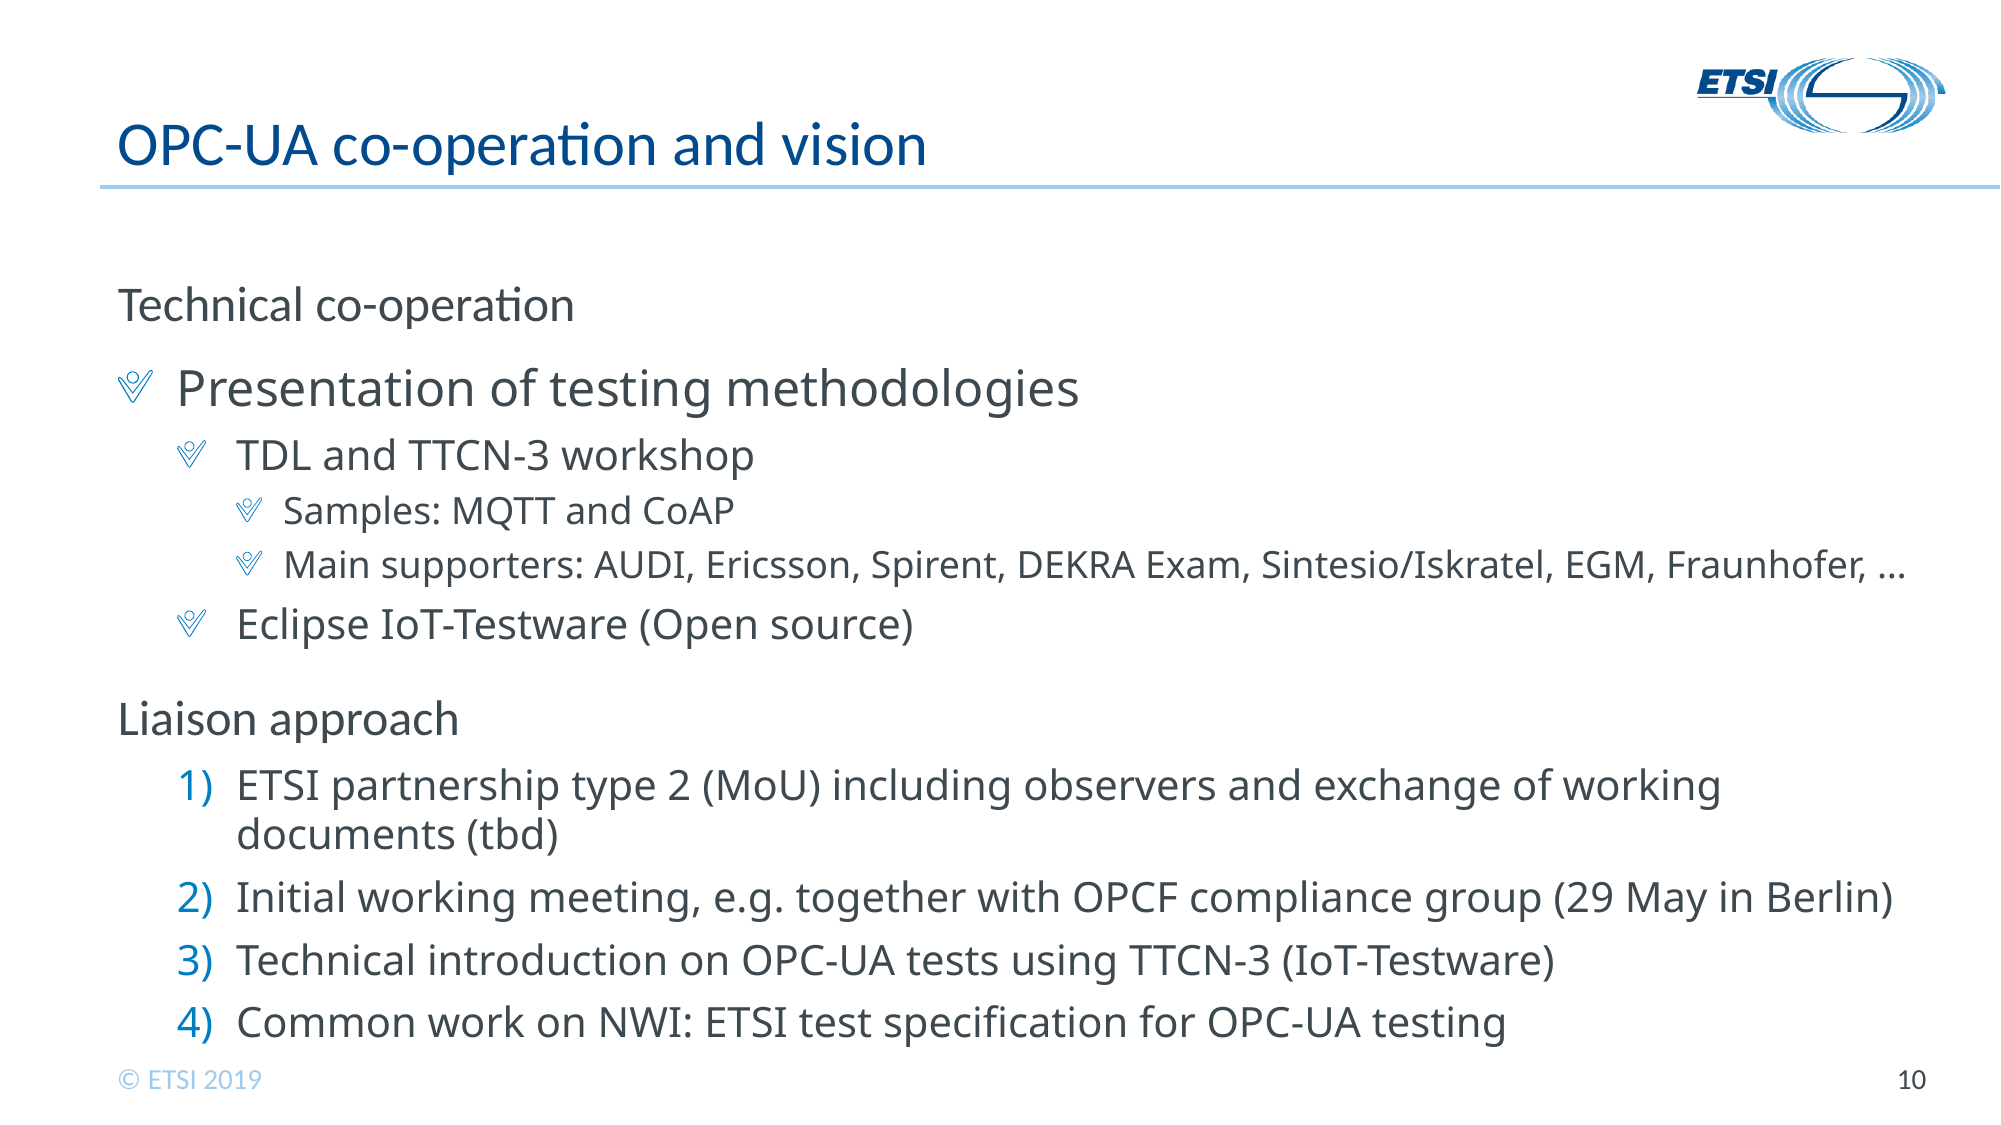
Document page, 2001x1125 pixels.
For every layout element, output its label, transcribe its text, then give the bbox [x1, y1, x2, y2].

title OPC-UA co-operation and vision [100, 45, 1663, 188]
picture [1697, 58, 1946, 138]
list Technical co-operation Presentation of testing methodologies TDL and TTCN-3 workshop Samples: MQTT and CoAP Main supporters: AUDI, Ericsson, Spirent, DEKRA Exam, Sintesio/Iskratel, EGM, Fraunhofer, … Eclipse IoT-Testware (Open source) Liaison approach ETSI partnership type 2 (MoU) including observers and exchange of working documents (tbd) Initial working meeting, e.g. together with OPCF compliance group (29 May in Berlin) Technical introduction on OPC-UA tests using TTCN-3 (IoT-Testware) Common work on NWI: ETSI test specification for OPC-UA testing [100, 262, 1942, 1031]
